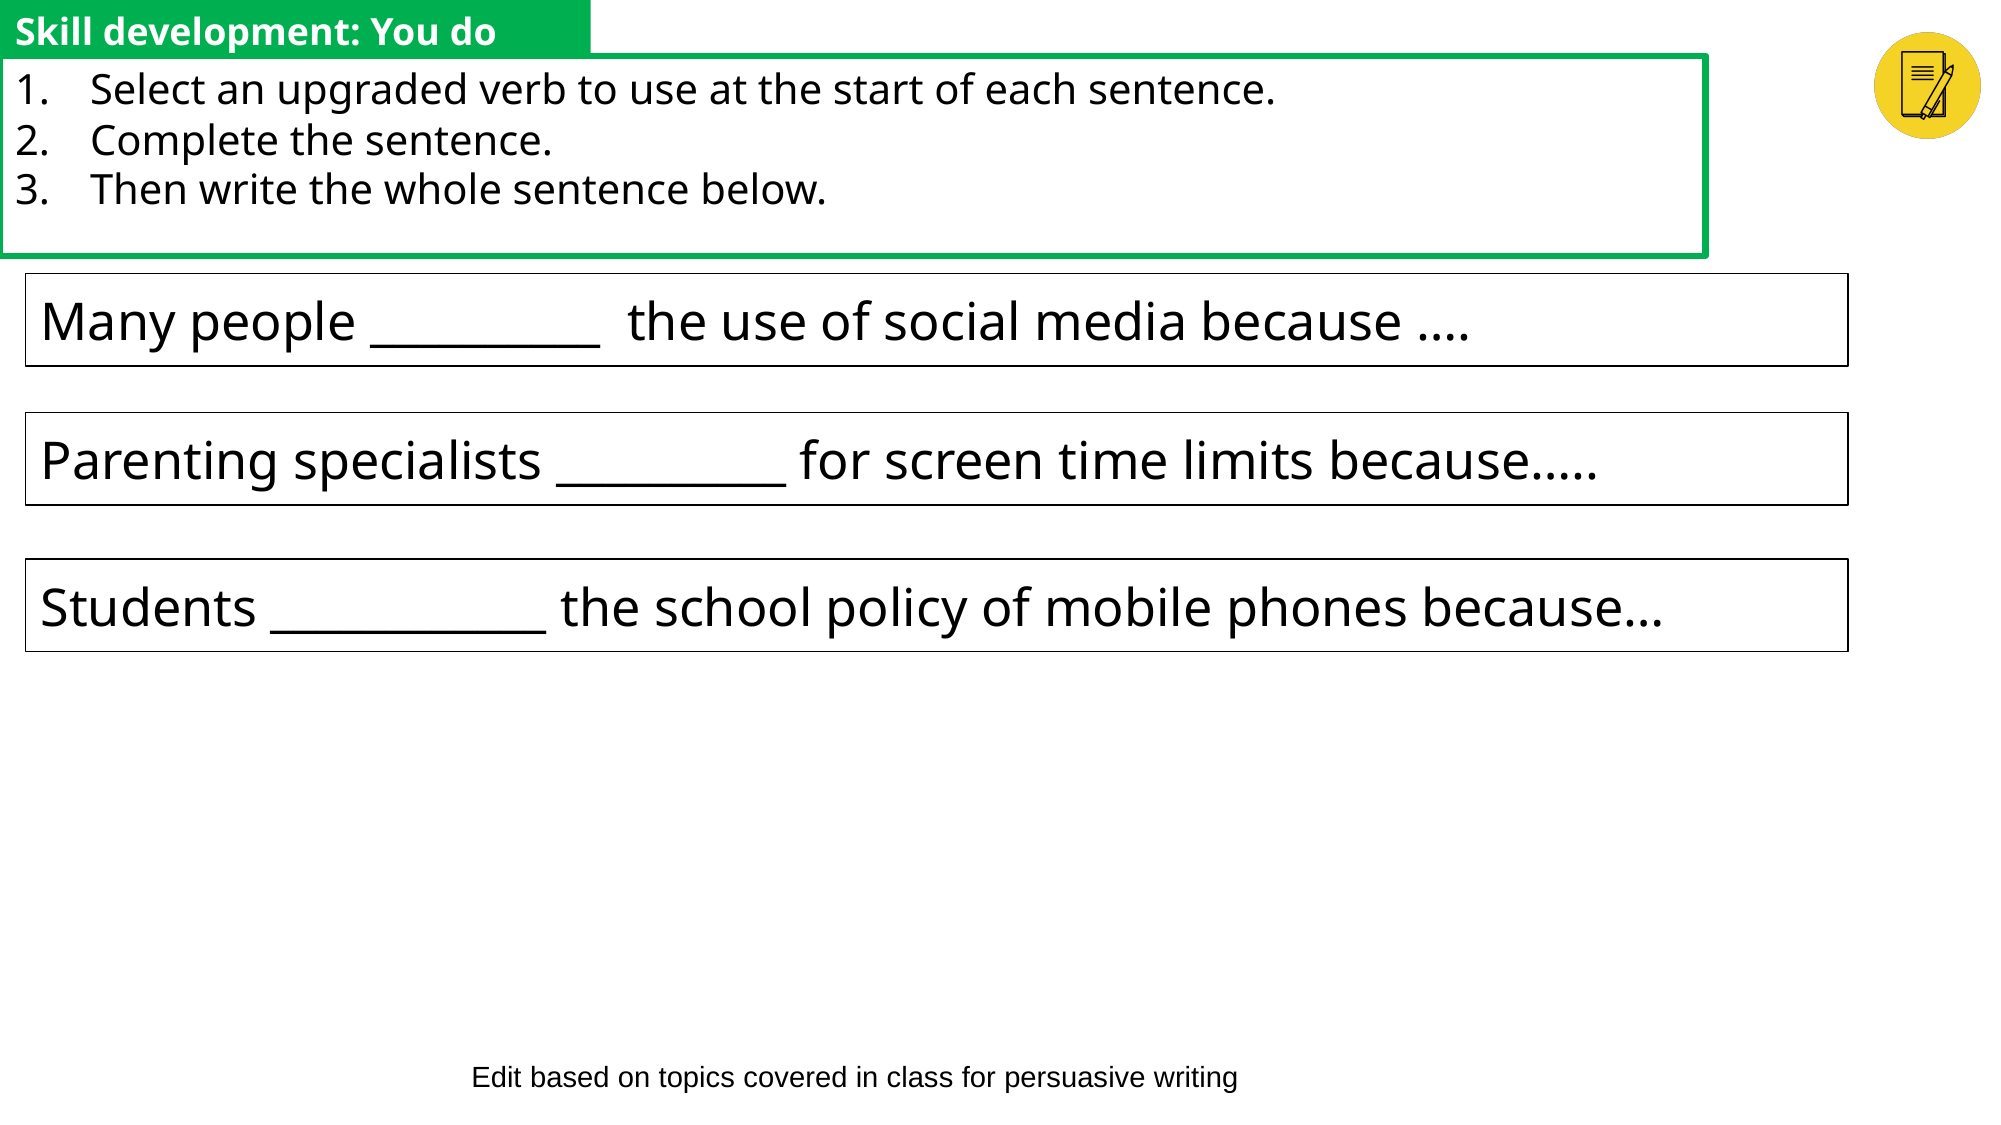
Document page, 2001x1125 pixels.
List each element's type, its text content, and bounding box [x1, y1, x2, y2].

picture [1871, 29, 1983, 141]
text_box Edit based on topics covered in class for persuasive writing [456, 1051, 1256, 1101]
text_box Select an upgraded verb to use at the start of each sentence. Complete the sentence. Then write the whole sentence below. [0, 55, 1706, 256]
text_box Skill development: You do [0, 0, 591, 55]
text_box Students ____________ the school policy of mobile phones because… [25, 559, 1848, 652]
text_box Many people __________ the use of social media because …. [25, 273, 1848, 366]
text_box Parenting specialists __________ for screen time limits because….. [25, 412, 1848, 505]
